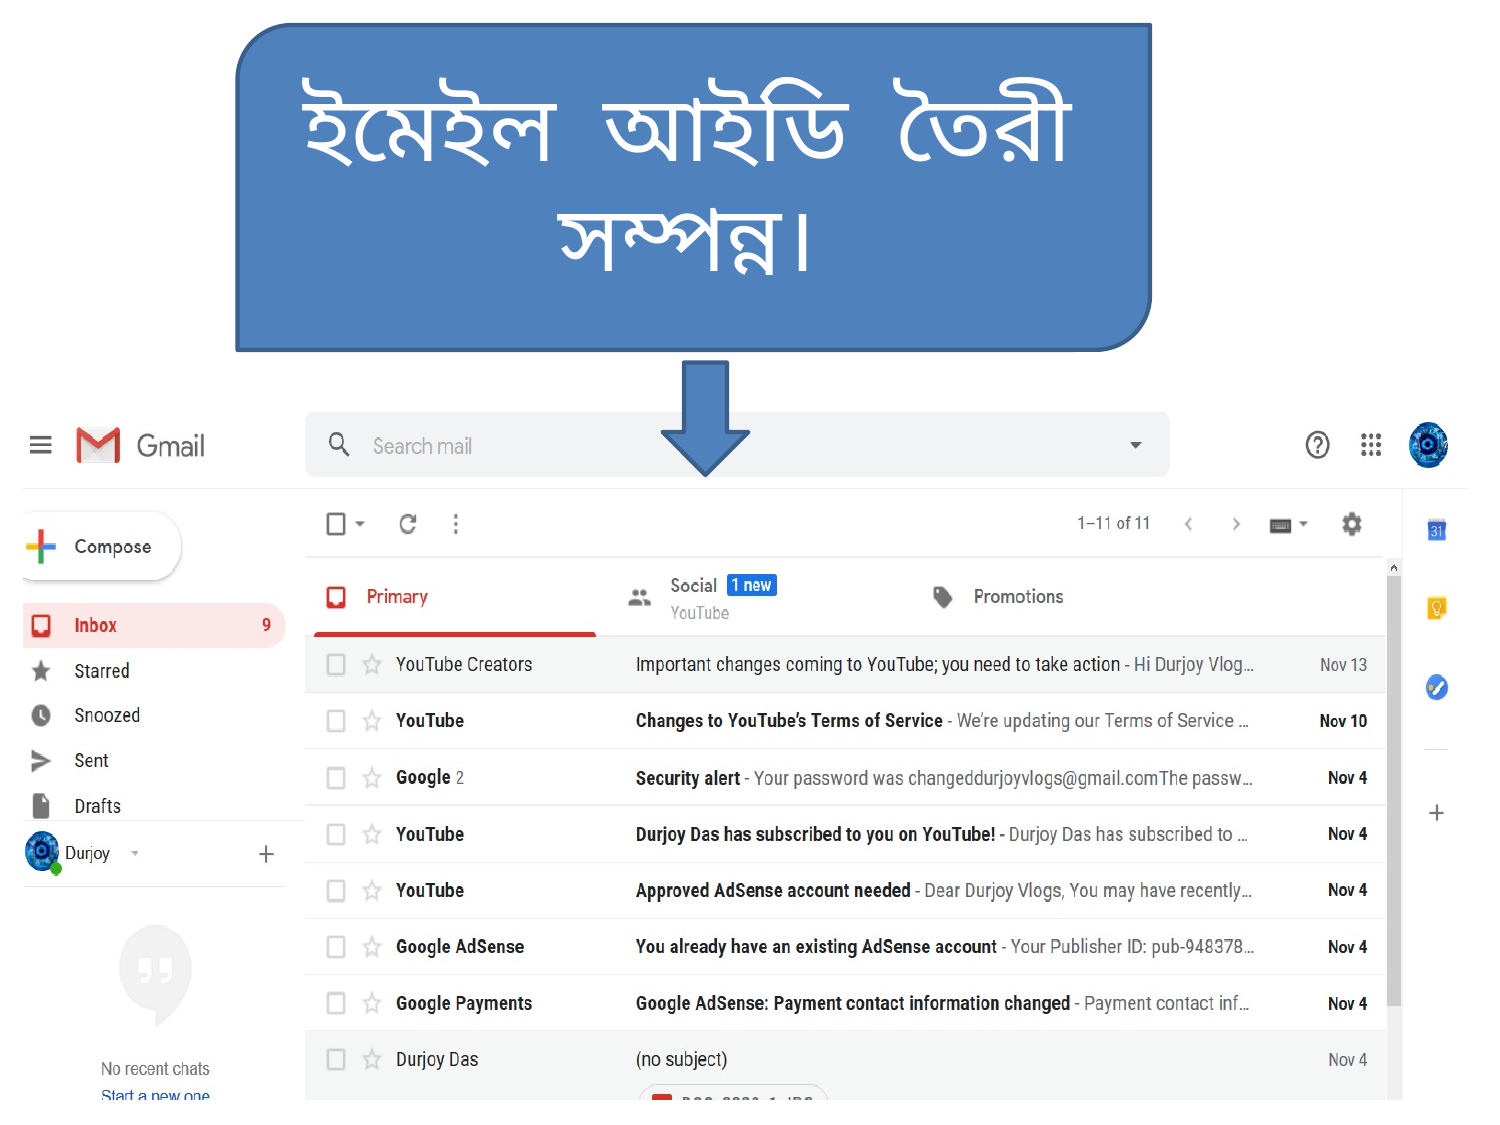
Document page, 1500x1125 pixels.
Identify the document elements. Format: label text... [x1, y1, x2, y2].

text_box [235, 22, 1153, 353]
text_box [681, 360, 730, 410]
text_box ইমেইল আইডি তৈরী সম্পন্ন। [262, 62, 1113, 298]
picture [22, 412, 1474, 1101]
